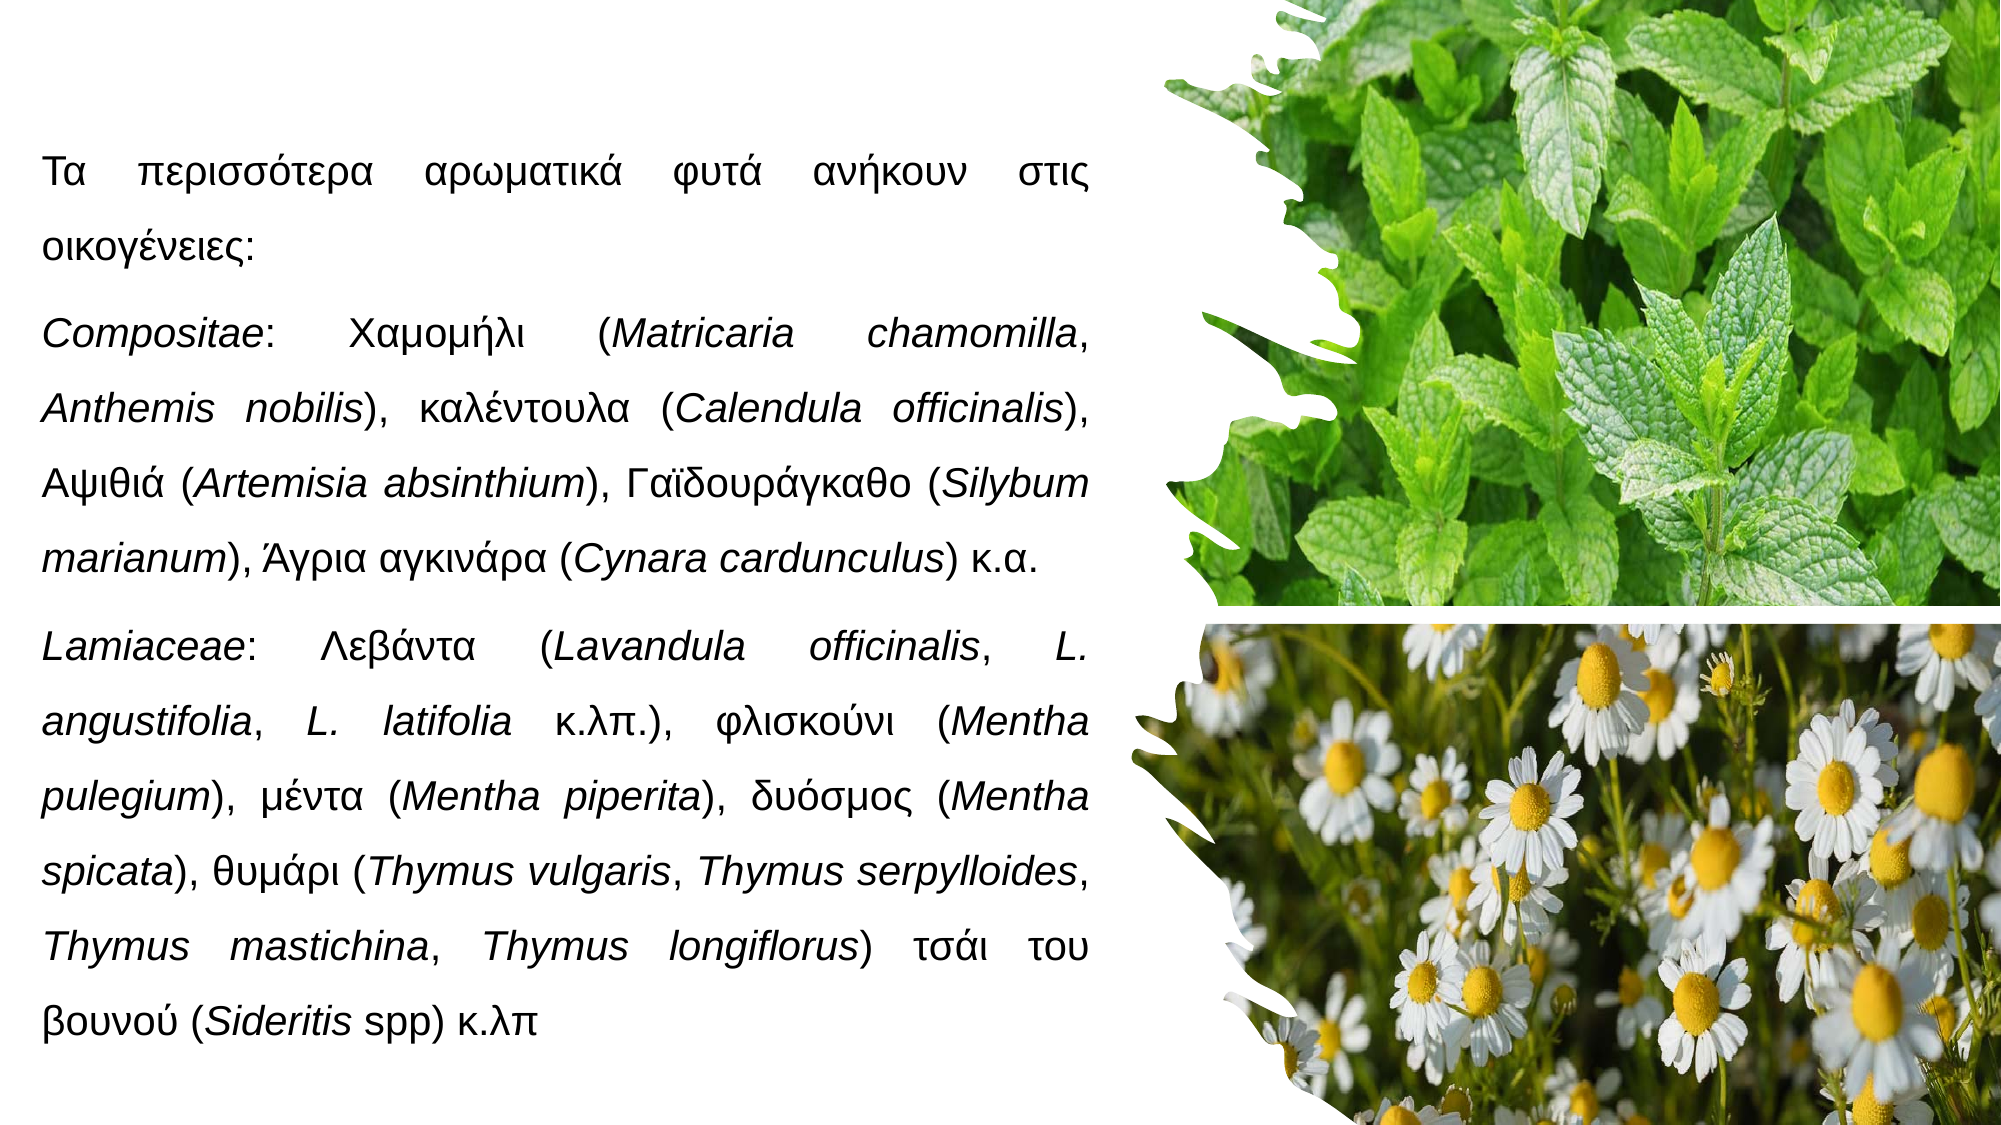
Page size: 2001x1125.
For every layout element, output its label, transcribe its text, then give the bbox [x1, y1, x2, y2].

text_box Τα περισσότερα αρωματικά φυτά ανήκουν στις οικογένειες: Compositae: Χαμομήλι (Matricaria chamomilla, Anthemis nobilis), καλέντουλα (Calendula officinalis), Αψιθιά (Artemisia absinthium), Γαϊδουράγκαθο (Silybum marianum), Άγρια αγκινάρα (Cynara cardunculus) κ.α. Lamiaceae: Λεβάντα (Lavandula officinalis, L. angustifolia, L. latifolia κ.λπ.), φλισκούνι (Mentha pulegium), μέντα (Mentha piperita), δυόσμος (Mentha spicata), θυμάρι (Thymus vulgaris, Thymus serpylloides, Thymus mastichina, Thymus longiflorus) τσάι του βουνού (Sideritis spp) κ.λπ [26, 110, 1105, 717]
picture [1131, 623, 2001, 1125]
text_box [0, 0, 2000, 1125]
picture [1164, 0, 2000, 606]
